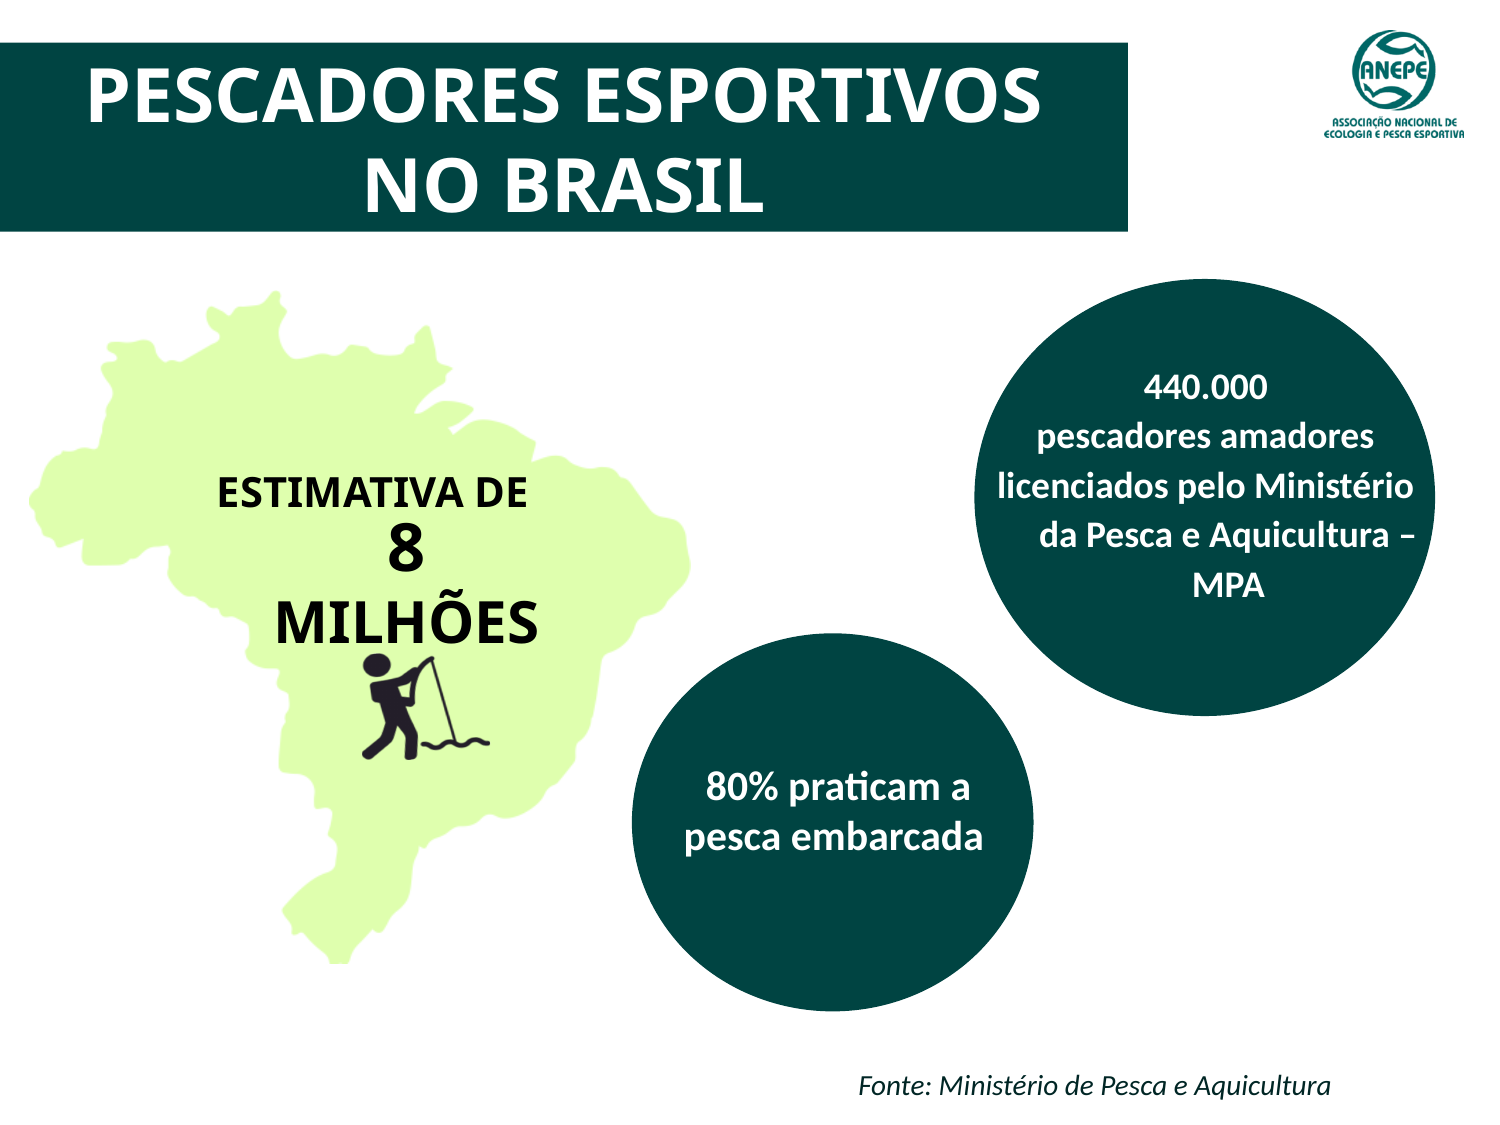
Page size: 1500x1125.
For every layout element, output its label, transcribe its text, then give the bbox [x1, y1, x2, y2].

text_box 80% praticam a pesca embarcada [696, 751, 1010, 867]
text_box [1049, 662, 1360, 719]
text_box 440.000 pescadores amadores licenciados pelo Ministério da Pesca e Aquicultura – MPA [962, 349, 1436, 662]
text_box [1032, 276, 1377, 349]
text_box [696, 631, 1036, 1014]
picture [29, 290, 692, 965]
text_box PESCADORES ESPORTIVOS NO BRASIL [0, 41, 1130, 234]
picture [1324, 30, 1465, 138]
text_box Fonte: Ministério de Pesca e Aquicultura [738, 1058, 1459, 1109]
